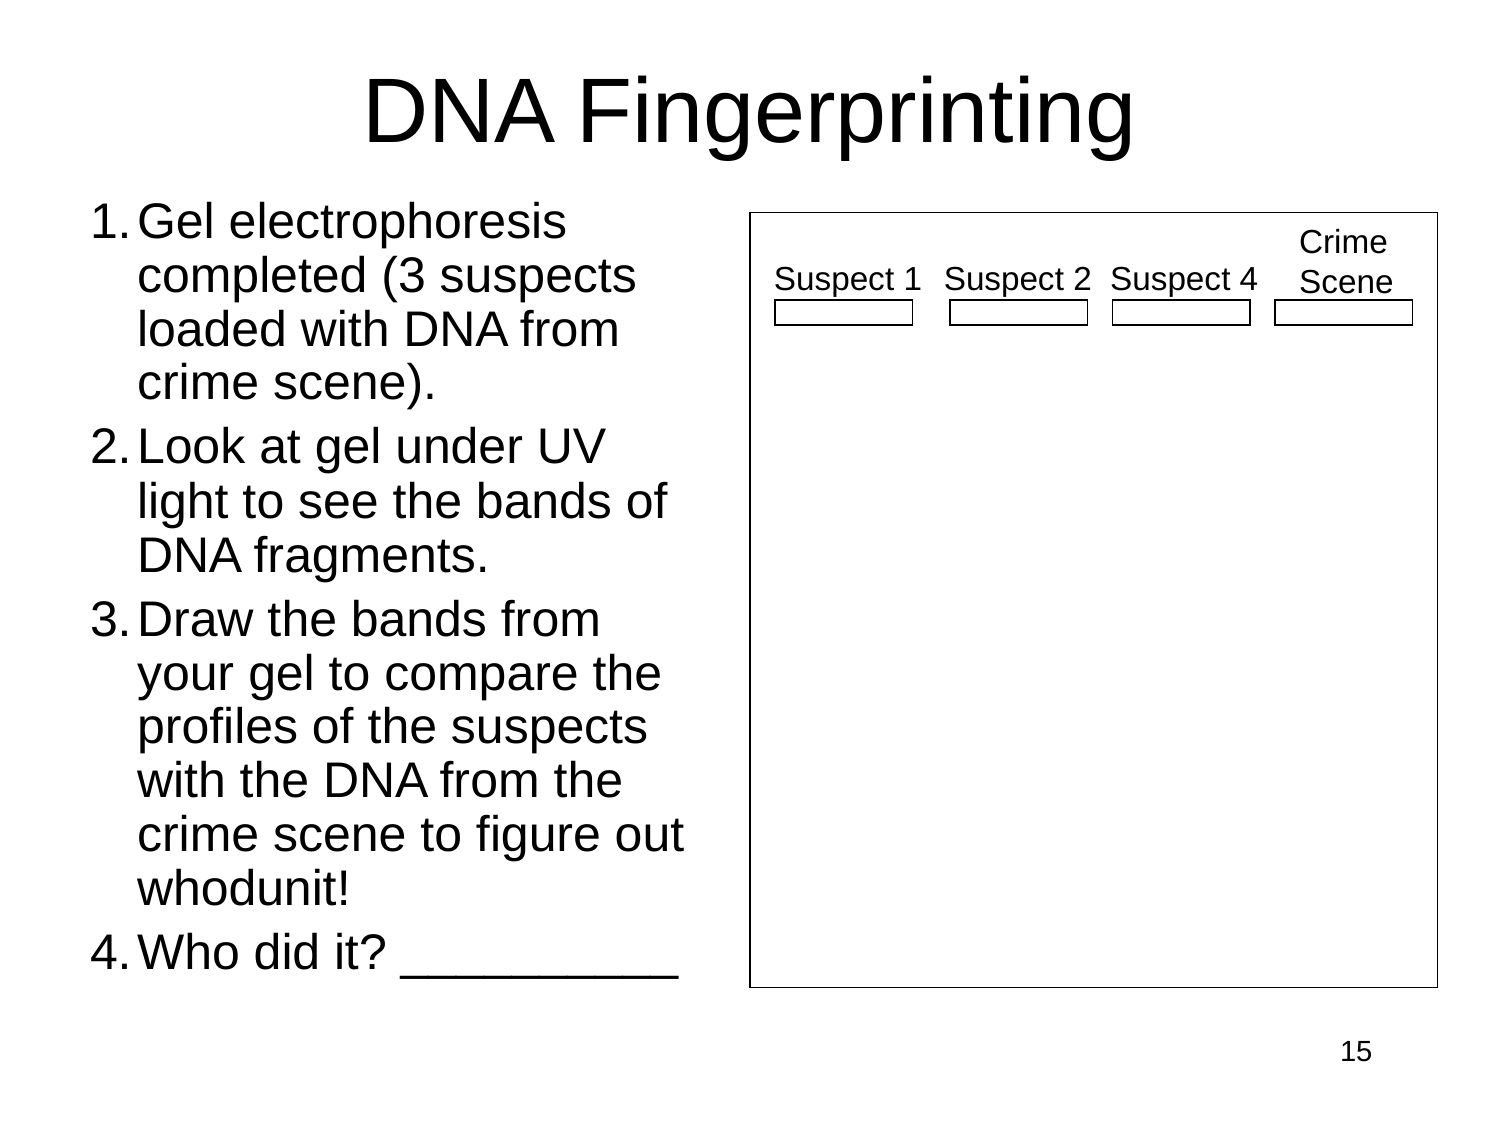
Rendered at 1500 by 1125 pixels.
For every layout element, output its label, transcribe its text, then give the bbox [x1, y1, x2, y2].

text_box [1112, 305, 1250, 325]
text_box Suspect 1 [759, 249, 928, 305]
text_box Suspect 4 [1095, 249, 1274, 305]
slide_number 15 [1074, 1024, 1388, 1101]
text_box [749, 212, 1438, 988]
title DNA Fingerprinting [112, 12, 1388, 201]
list Gel electrophoresis completed (3 suspects loaded with DNA from crime scene). Look at gel under UV light to see the bands of DNA fragments. Draw the bands from your gel to compare the profiles of the suspects with the DNA from the crime scene to figure out whodunit! Who did it? __________ [74, 187, 701, 1026]
text_box [774, 305, 913, 325]
text_box Suspect 2 [928, 249, 1095, 305]
text_box Crime Scene [1284, 212, 1413, 307]
text_box [949, 305, 1088, 325]
text_box [1274, 299, 1413, 325]
